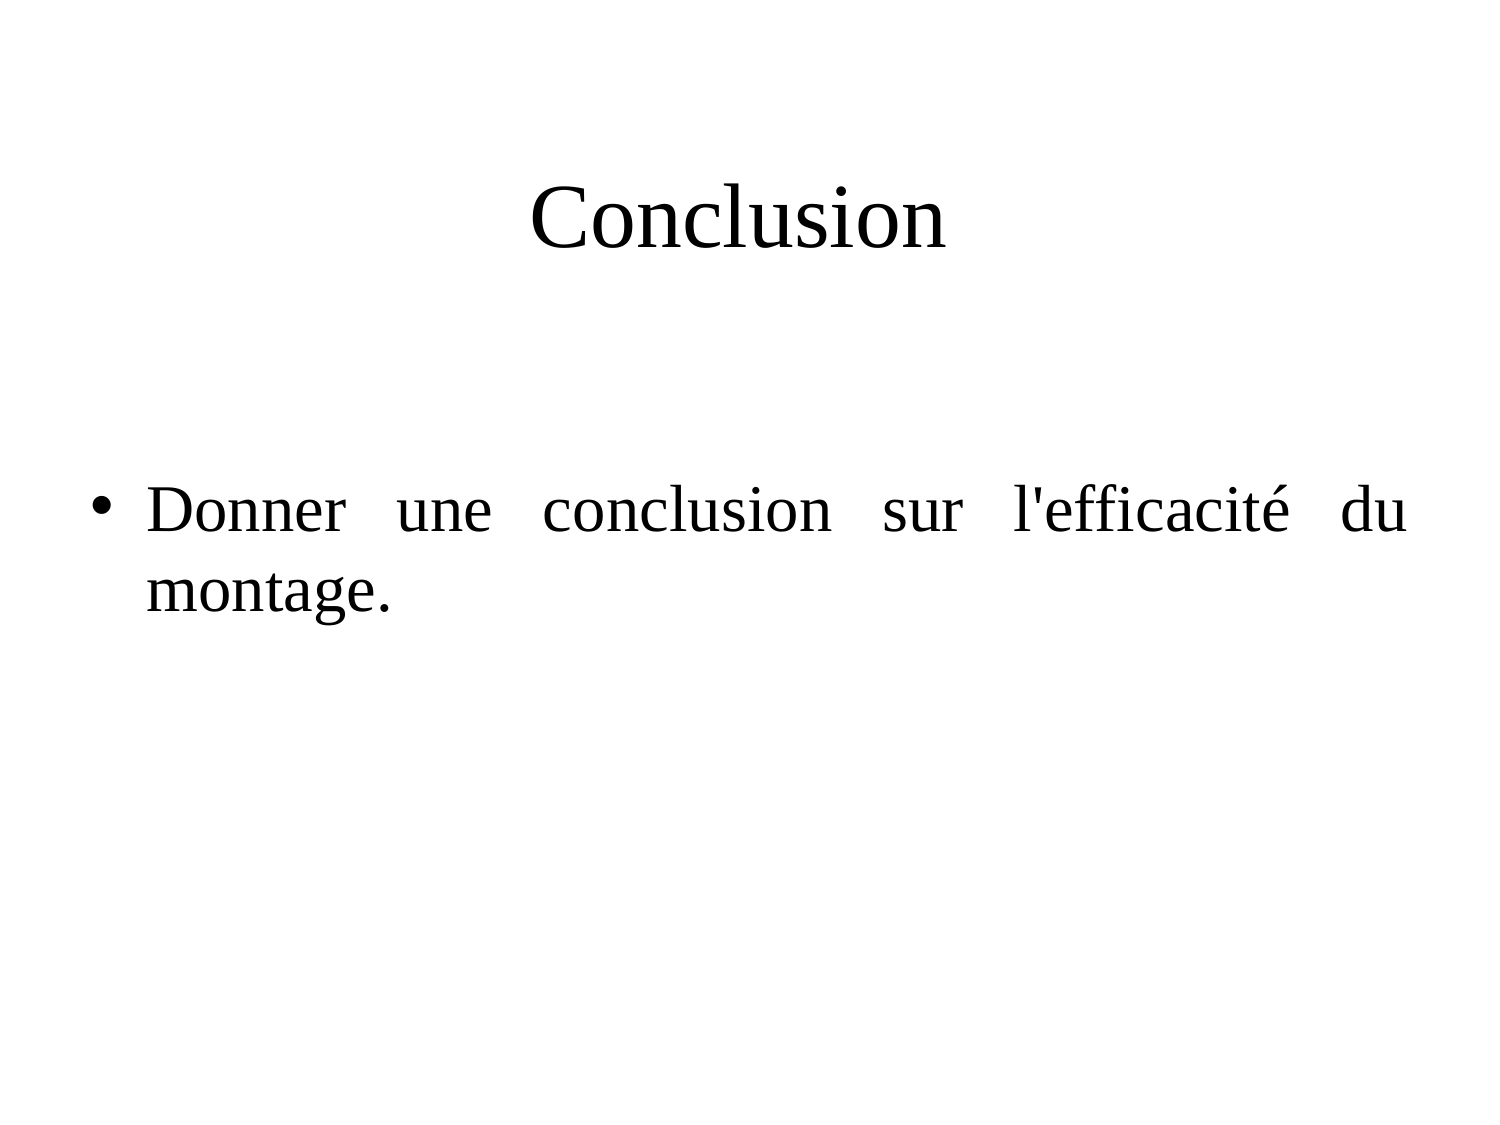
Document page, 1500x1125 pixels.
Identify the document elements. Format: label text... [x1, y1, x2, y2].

title Conclusion [75, 117, 1425, 305]
list Donner une conclusion sur l'efficacité du montage. [75, 457, 1425, 1005]
